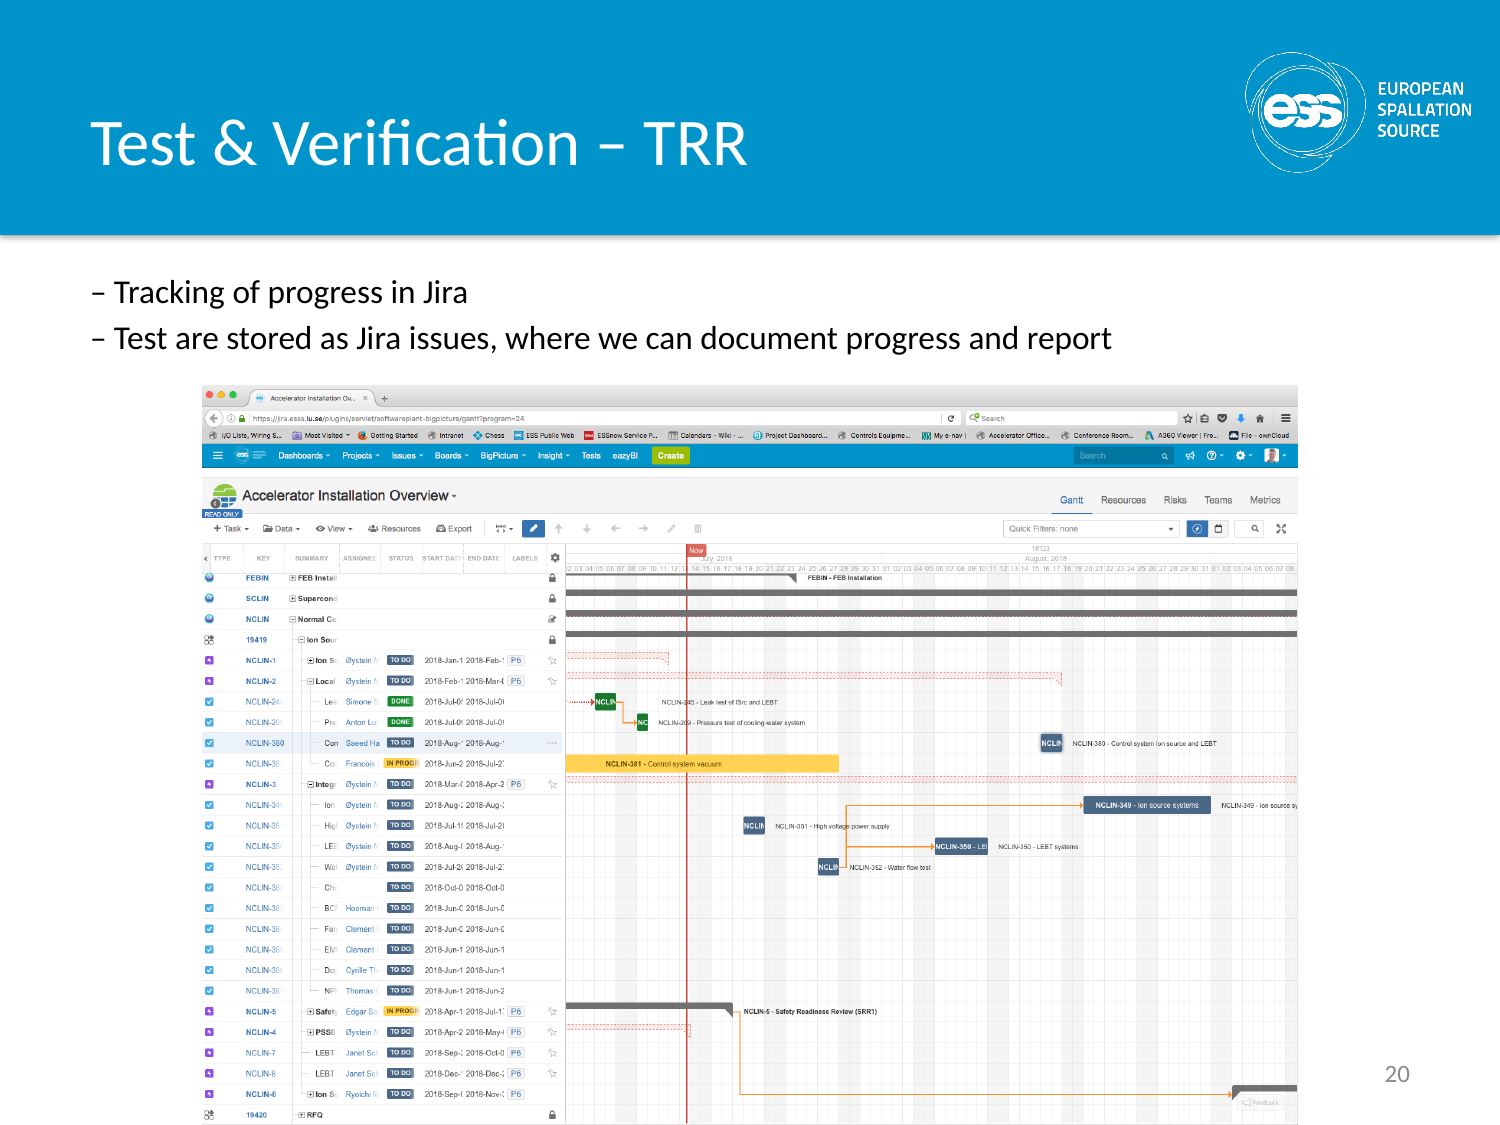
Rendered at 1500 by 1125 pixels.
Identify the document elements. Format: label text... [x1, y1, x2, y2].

title Test & Verification – TRR [75, 45, 1247, 233]
picture [1436, 104, 1444, 115]
picture [1454, 83, 1458, 94]
picture [1379, 83, 1385, 94]
list – Tracking of progress in Jira – Test are stored as Jira issues, where we can document progress and report [75, 262, 1425, 1005]
picture [1432, 125, 1438, 136]
picture [1418, 104, 1423, 115]
picture [1409, 104, 1415, 115]
picture [201, 468, 1298, 1125]
picture [236, 452, 248, 457]
picture [1398, 109, 1406, 115]
picture [1422, 125, 1428, 134]
picture [1265, 449, 1278, 462]
picture [1238, 452, 1245, 459]
picture [1400, 83, 1407, 94]
picture [653, 447, 689, 464]
slide_number 20 [1303, 1042, 1425, 1103]
picture [1264, 94, 1342, 127]
picture [1423, 83, 1430, 94]
picture [1443, 86, 1450, 93]
picture [1389, 104, 1393, 115]
picture [201, 385, 1298, 443]
